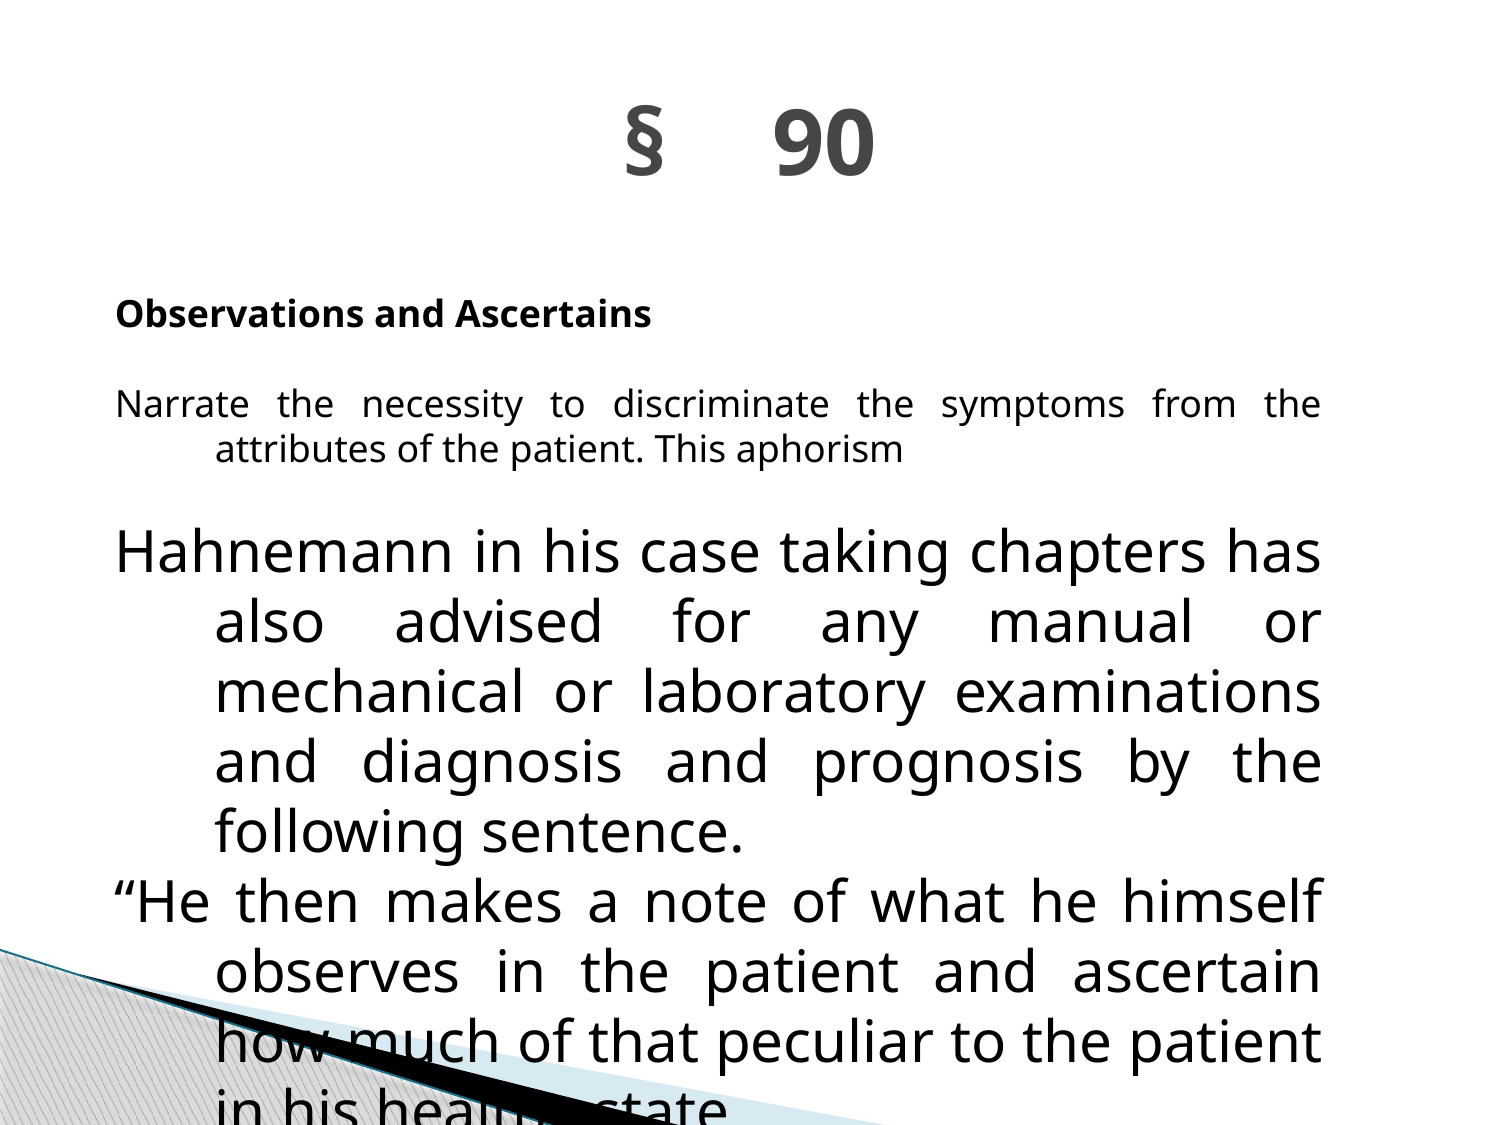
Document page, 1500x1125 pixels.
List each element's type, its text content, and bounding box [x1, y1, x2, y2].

title § 90 [75, 45, 1425, 233]
text_box Observations and Ascertains Narrate the necessity to discriminate the symptoms from the attributes of the patient. This aphorism Hahnemann in his case taking chapters has also advised for any manual or mechanical or laboratory examinations and diagnosis and prognosis by the following sentence. “He then makes a note of what he himself observes in the patient and ascertain how much of that peculiar to the patient in his healthy state. [99, 282, 1338, 1125]
